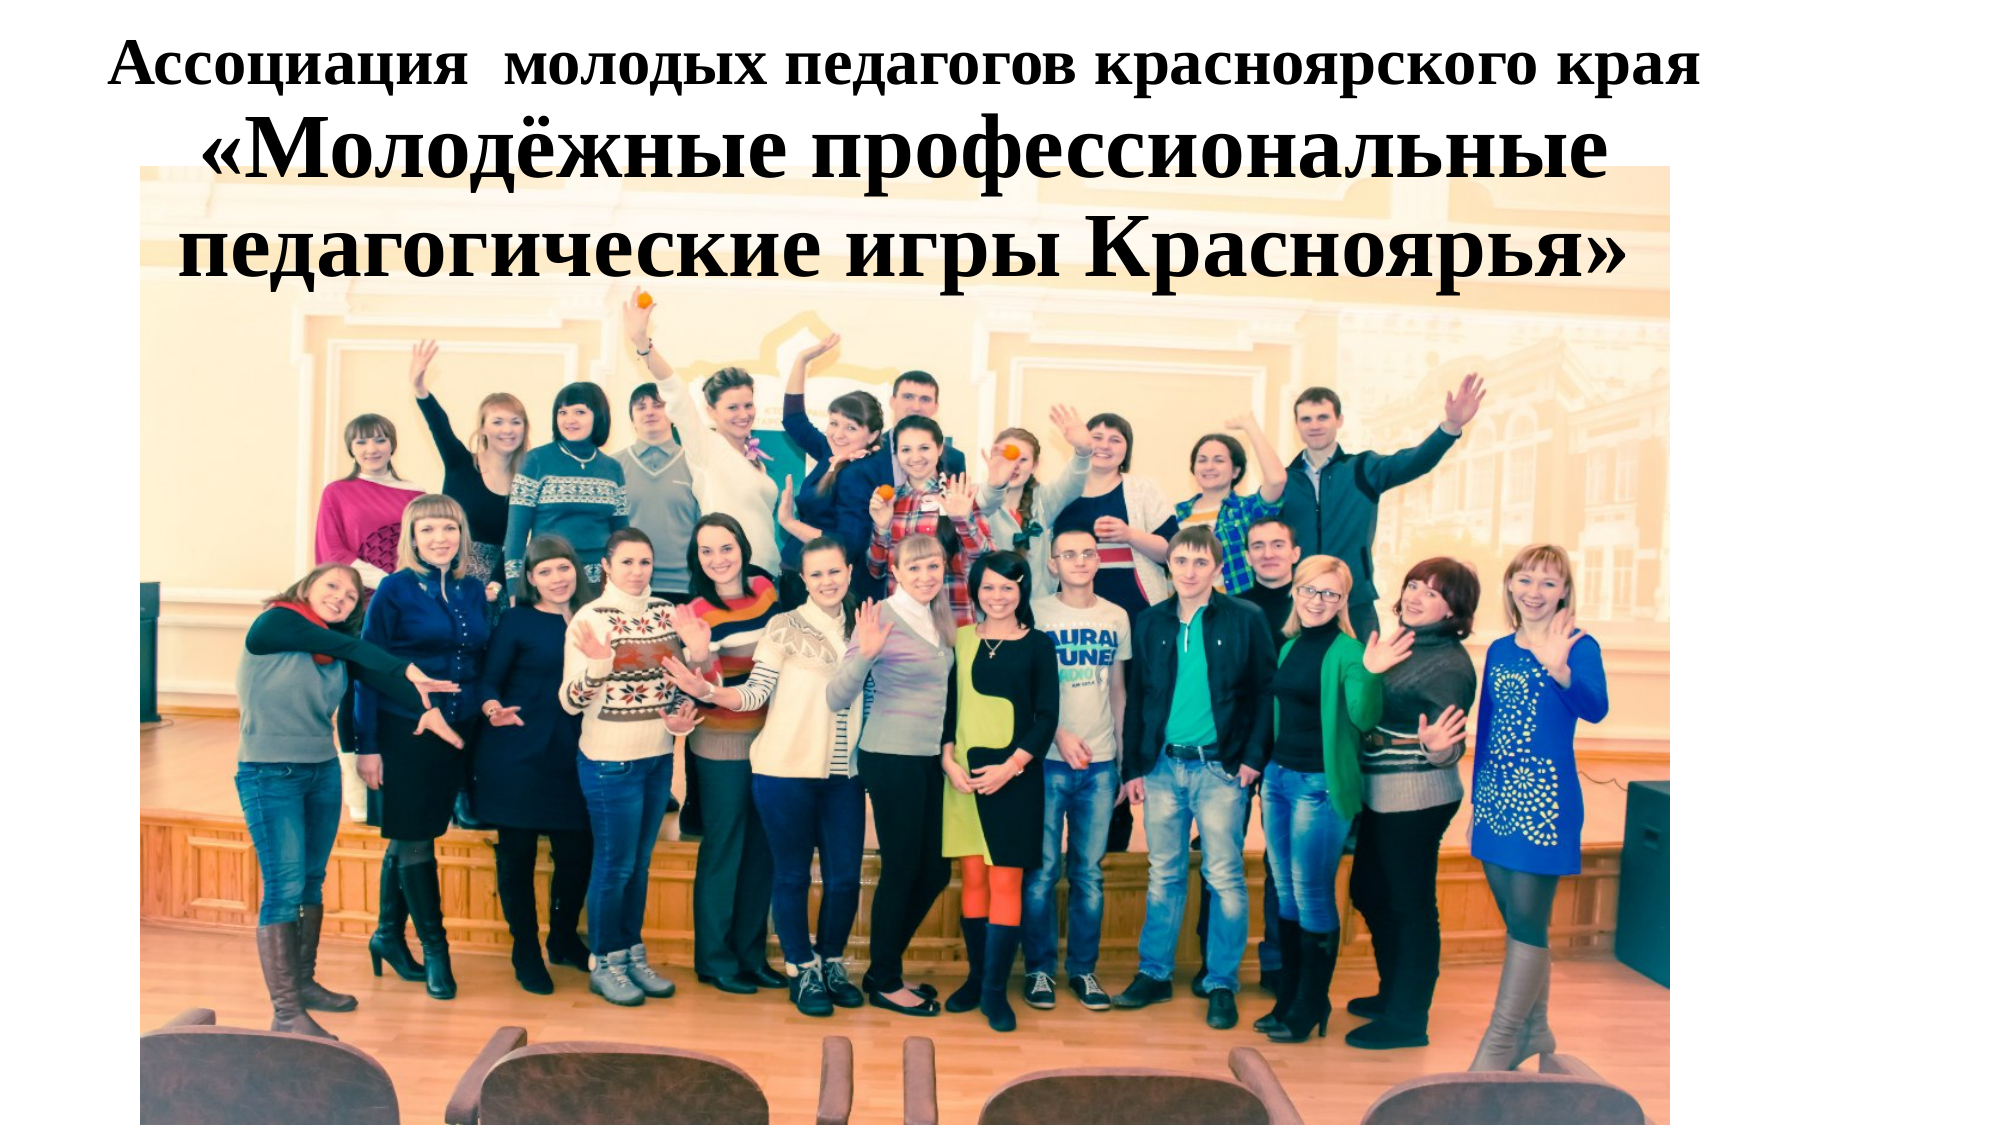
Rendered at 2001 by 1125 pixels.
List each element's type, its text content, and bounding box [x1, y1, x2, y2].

title Ассоциация молодых педагогов красноярского края «Молодёжные профессиональные педагогические игры Красноярья» [76, 151, 1733, 404]
picture [140, 166, 1670, 1125]
